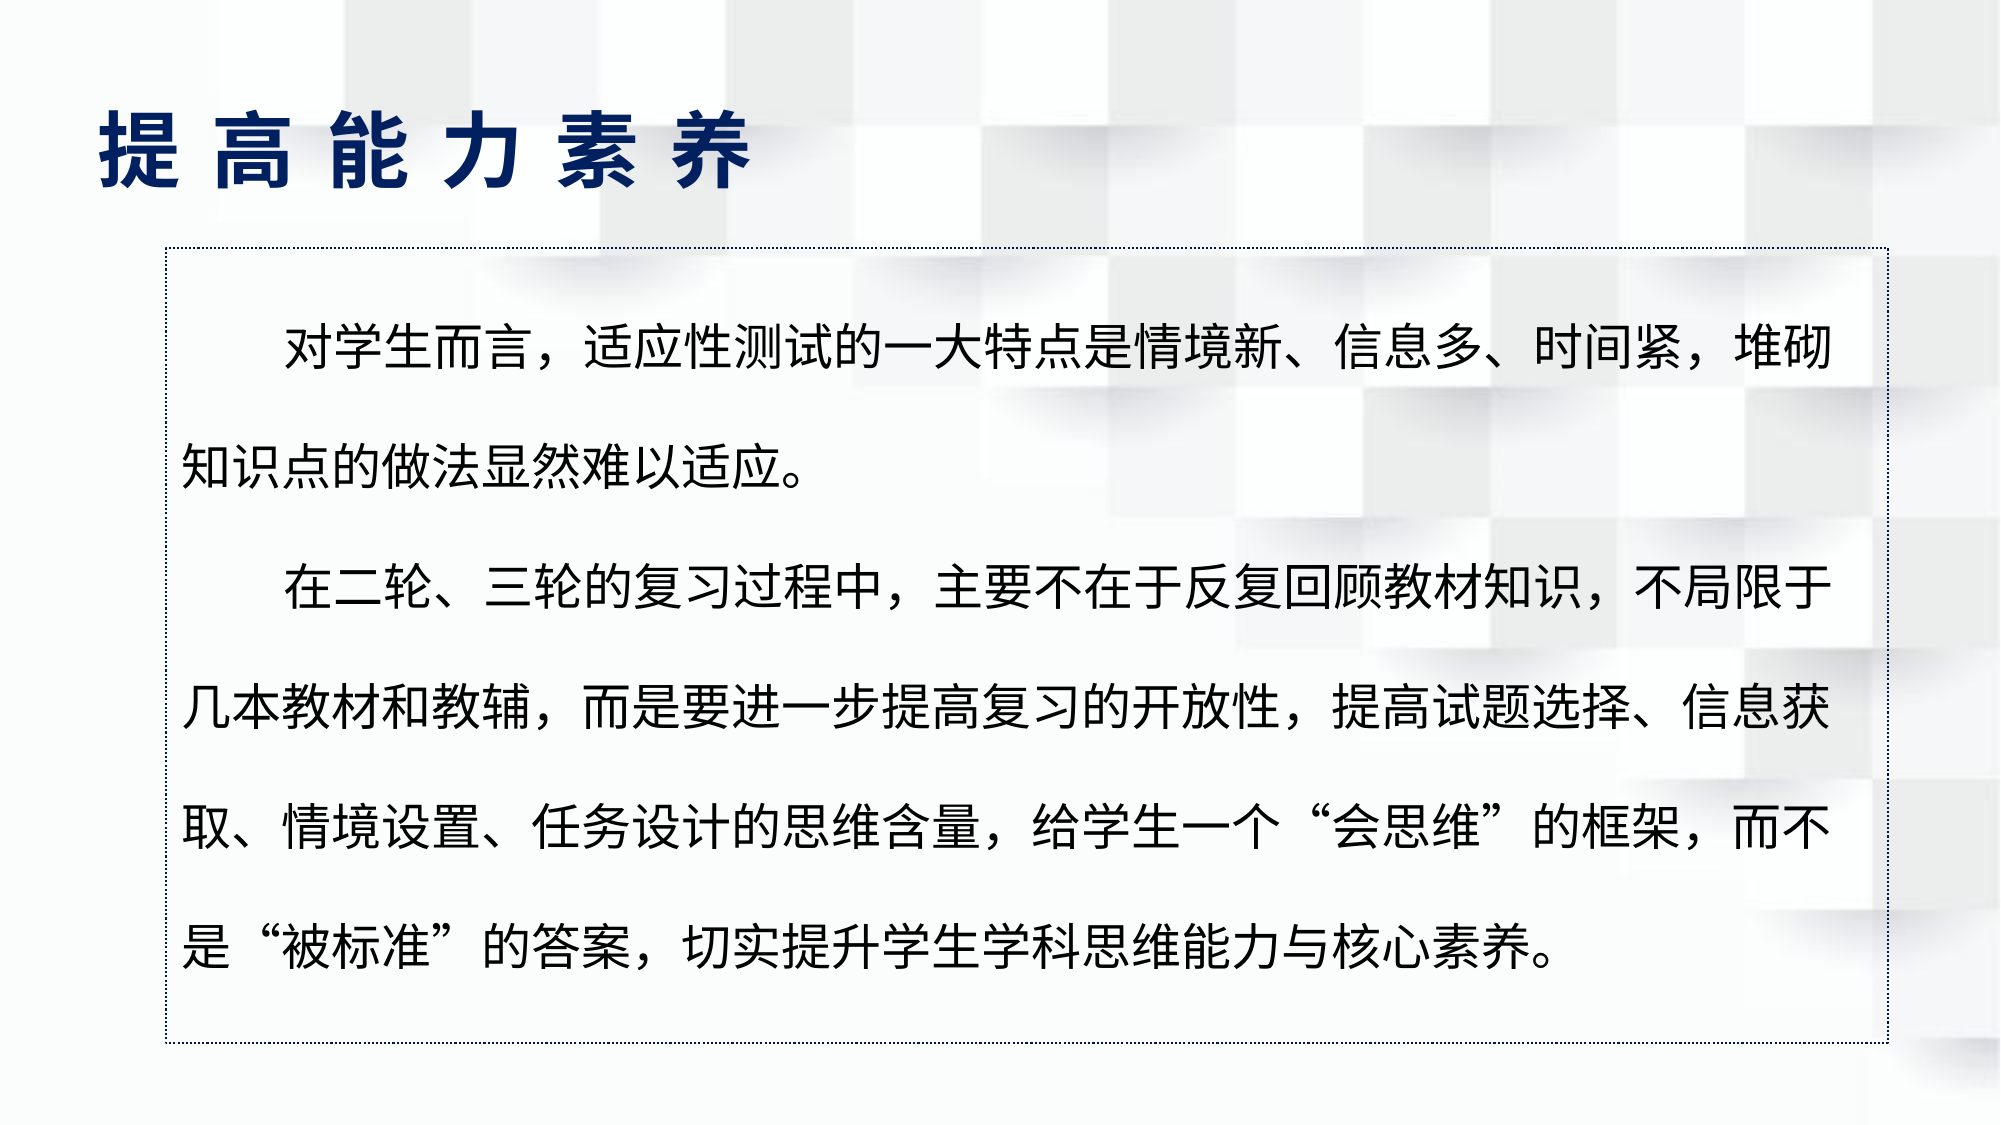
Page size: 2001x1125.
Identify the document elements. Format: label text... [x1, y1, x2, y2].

picture [0, 0, 2001, 1125]
text_box 对学生而言，适应性测试的一大特点是情境新、信息多、时间紧，堆砌知识点的做法显然难以适应。 在二轮、三轮的复习过程中，主要不在于反复回顾教材知识，不局限于几本教材和教辅，而是要进一步提高复习的开放性，提高试题选择、信息获取、情境设置、任务设计的思维含量，给学生一个“会思维”的框架，而不是“被标准”的答案，切实提升学生学科思维能力与核心素养。 [166, 247, 1888, 1043]
text_box 提高能力素养 [82, 77, 1460, 206]
